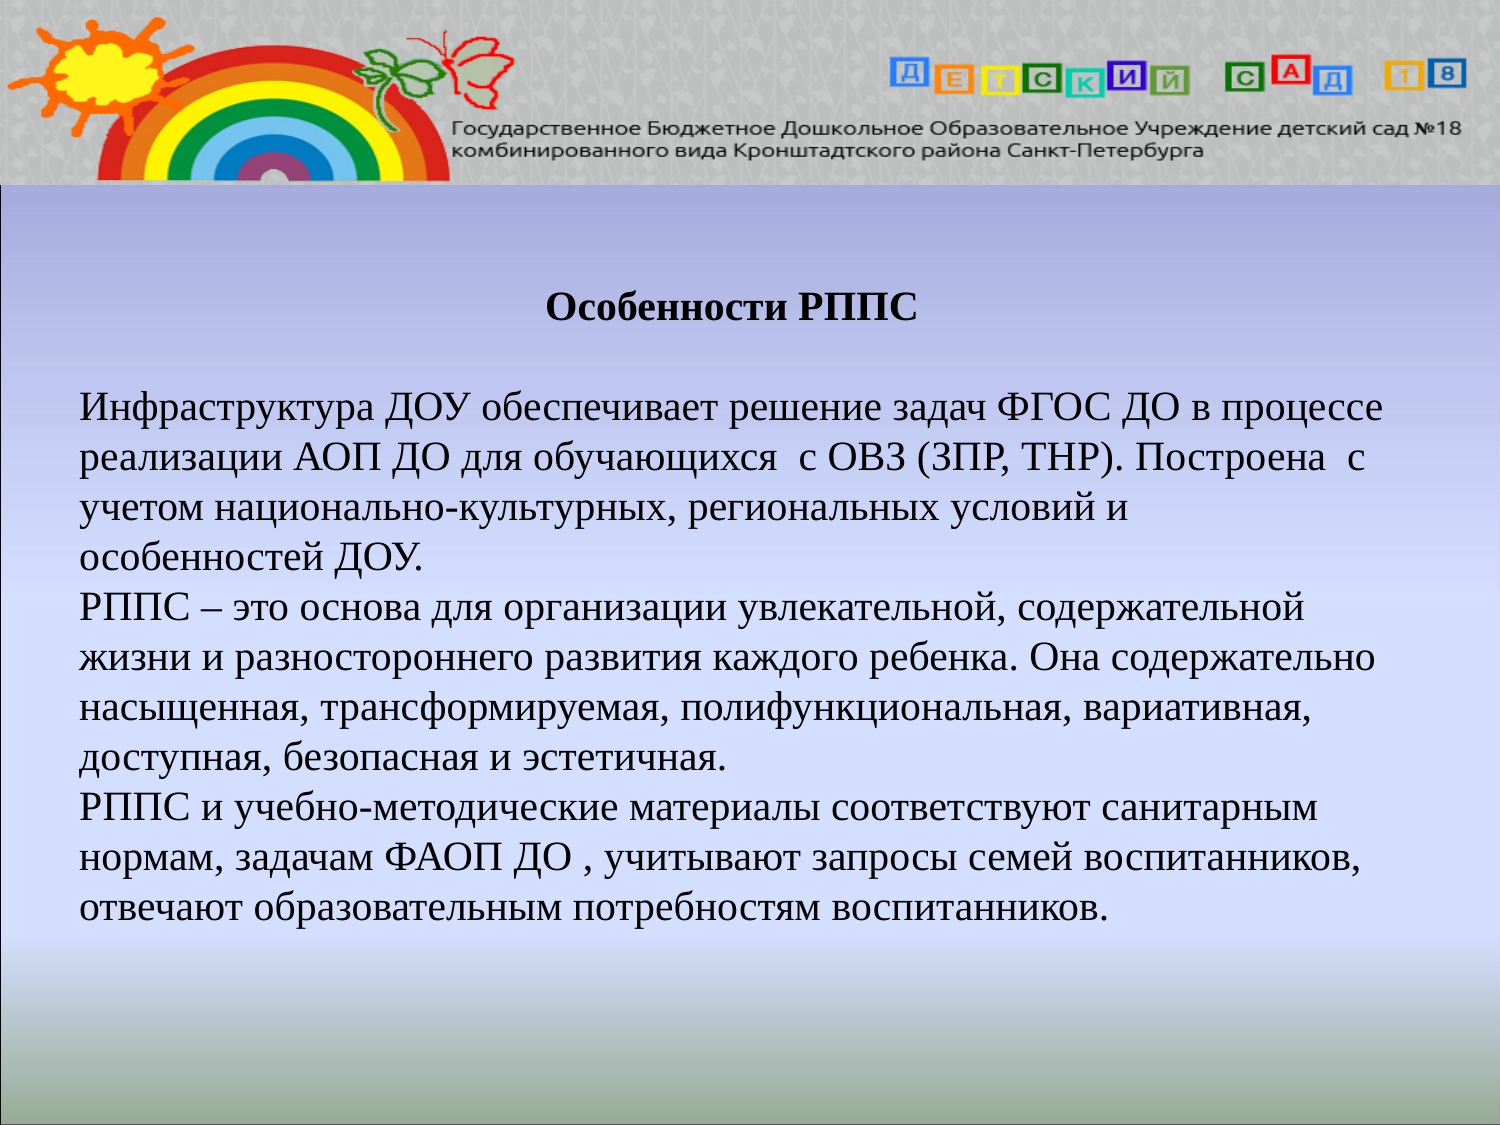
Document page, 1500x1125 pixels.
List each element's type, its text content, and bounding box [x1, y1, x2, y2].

text_box Особенности РППС Инфраструктура ДОУ обеспечивает решение задач ФГОС ДО в процессе реализации АОП ДО для обучающихся с ОВЗ (ЗПР, ТНР). Построена с учетом национально-культурных, региональных условий и особенностей ДОУ. РППС – это основа для организации увлекательной, содержательной жизни и разностороннего развития каждого ребенка. Она содержательно насыщенная, трансформируемая, полифункциональная, вариативная, доступная, безопасная и эстетичная. РППС и учебно-методические материалы соответствуют санитарным нормам, задачам ФАОП ДО , учитывают запросы семей воспитанников, отвечают образовательным потребностям воспитанников. [64, 271, 1400, 937]
picture [0, 0, 1500, 1125]
